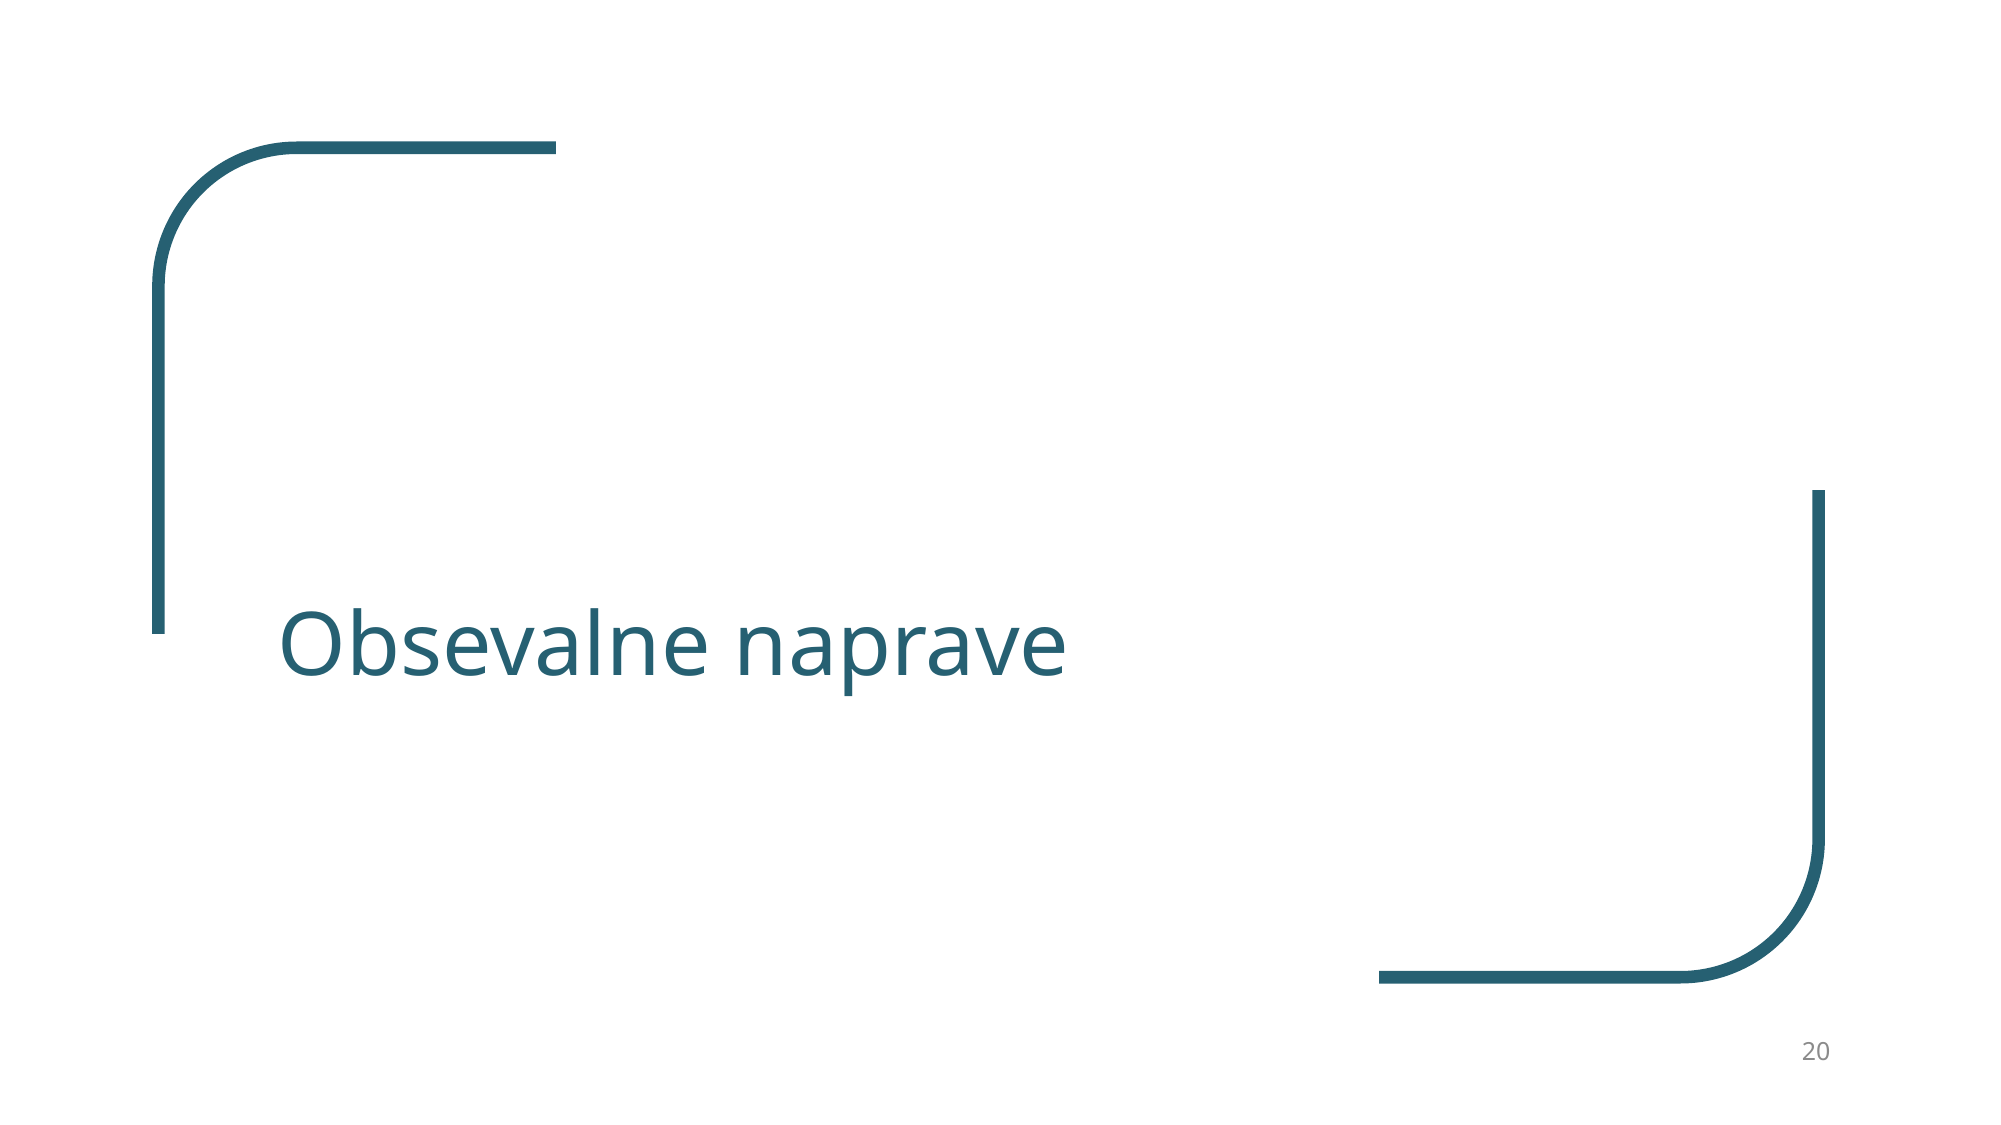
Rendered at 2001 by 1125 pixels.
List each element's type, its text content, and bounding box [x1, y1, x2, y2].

list Obsevalne naprave [262, 591, 1090, 712]
slide_number 20 [1395, 1022, 1846, 1083]
